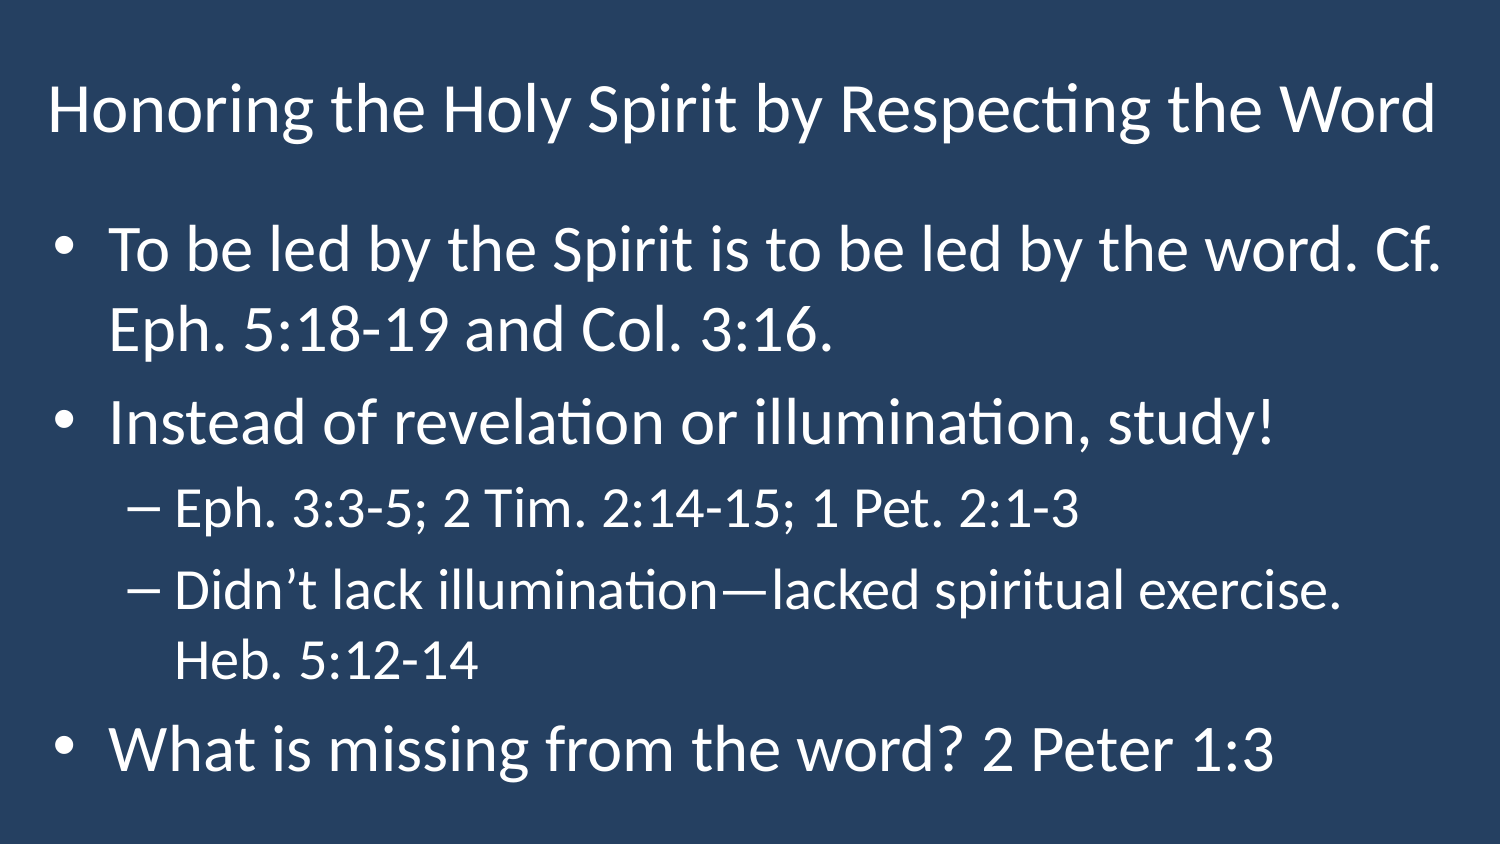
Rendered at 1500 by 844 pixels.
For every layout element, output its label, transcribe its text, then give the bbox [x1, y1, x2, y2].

list To be led by the Spirit is to be led by the word. Cf. Eph. 5:18-19 and Col. 3:16. Instead of revelation or illumination, study! Eph. 3:3-5; 2 Tim. 2:14-15; 1 Pet. 2:1-3 Didn’t lack illumination—lacked spiritual exercise. Heb. 5:12-14 What is missing from the word? 2 Peter 1:3 [37, 196, 1475, 810]
title Honoring the Holy Spirit by Respecting the Word [12, 33, 1475, 175]
